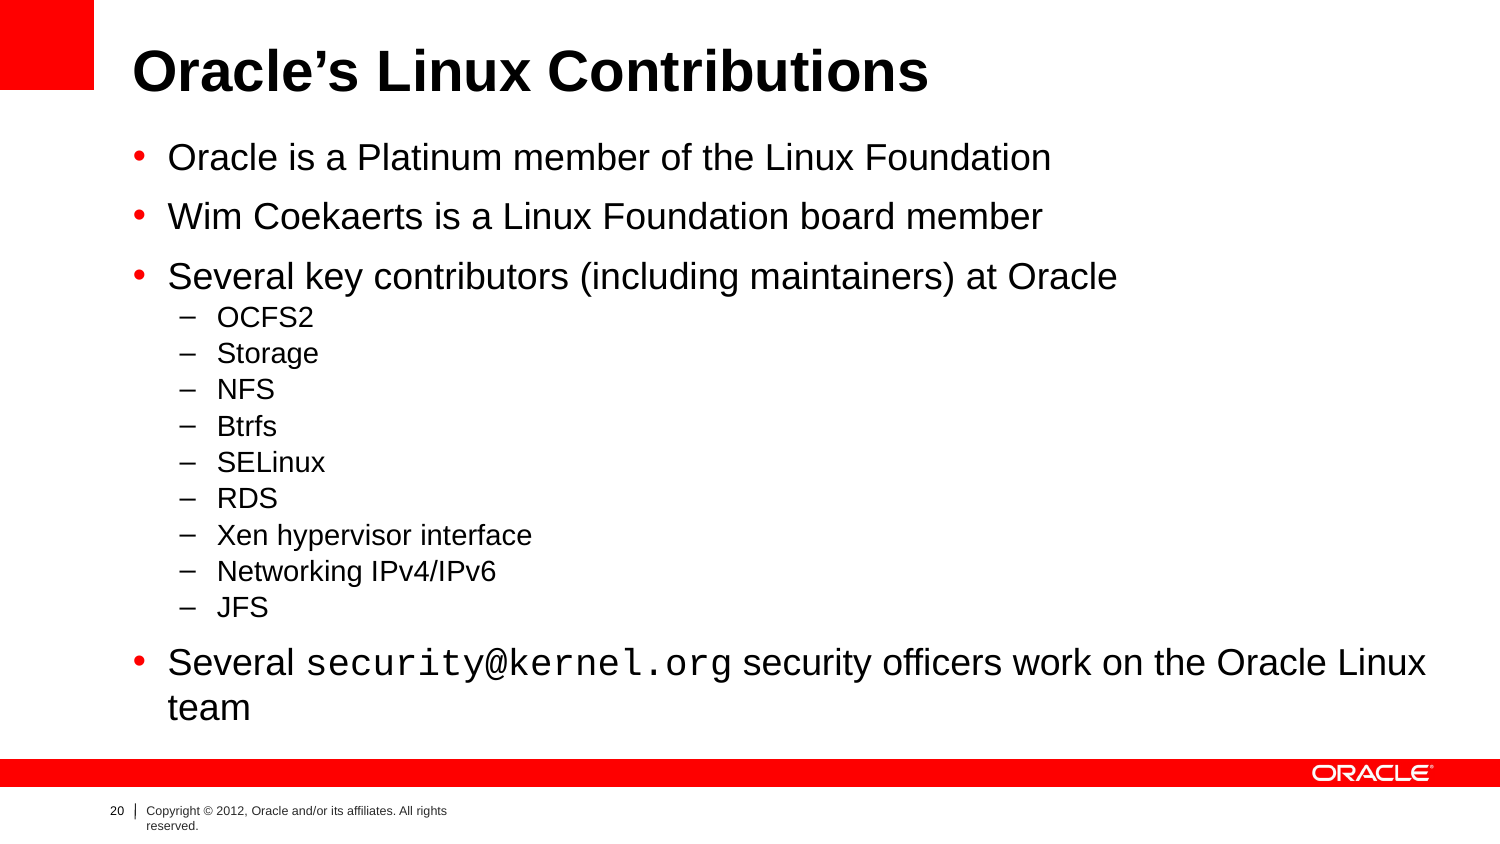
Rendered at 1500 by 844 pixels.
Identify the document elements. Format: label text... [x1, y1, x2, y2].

title Oracle’s Linux Contributions [132, 33, 1467, 104]
picture [0, 759, 1500, 787]
list Oracle is a Platinum member of the Linux Foundation Wim Coekaerts is a Linux Foundation board member Several key contributors (including maintainers) at Oracle OCFS2 Storage NFS Btrfs SELinux RDS Xen hypervisor interface Networking IPv4/IPv6 JFS Several security@kernel.org security officers work on the Oracle Linux team [132, 132, 1431, 674]
